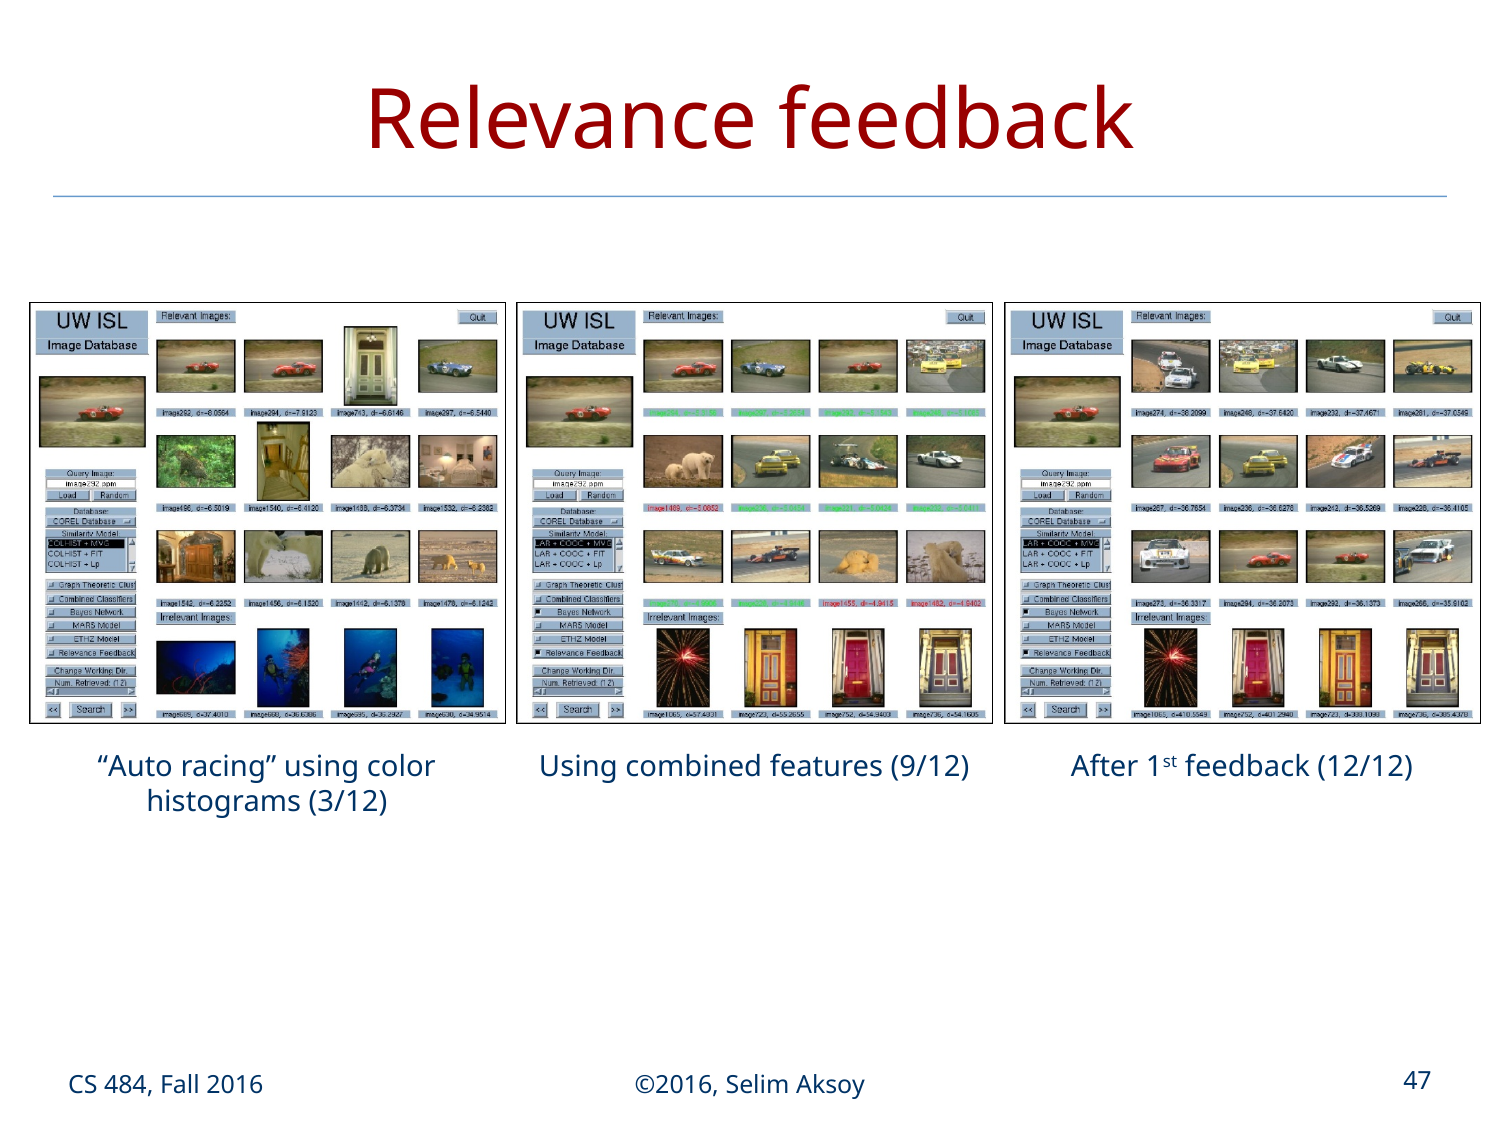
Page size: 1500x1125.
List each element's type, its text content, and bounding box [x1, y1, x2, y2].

text_box “Auto racing” using color histograms (3/12) [29, 740, 505, 825]
picture [516, 302, 993, 723]
picture [29, 302, 505, 723]
slide_number 47 [1134, 1052, 1448, 1107]
text_box After 1st feedback (12/12) [1004, 740, 1480, 790]
slide_number CS 484, Fall 2016 [52, 1052, 366, 1107]
picture [1004, 302, 1480, 723]
title Relevance feedback [53, 31, 1447, 173]
footer ©2016, Selim Aksoy [511, 1052, 988, 1107]
text_box Using combined features (9/12) [516, 740, 992, 790]
